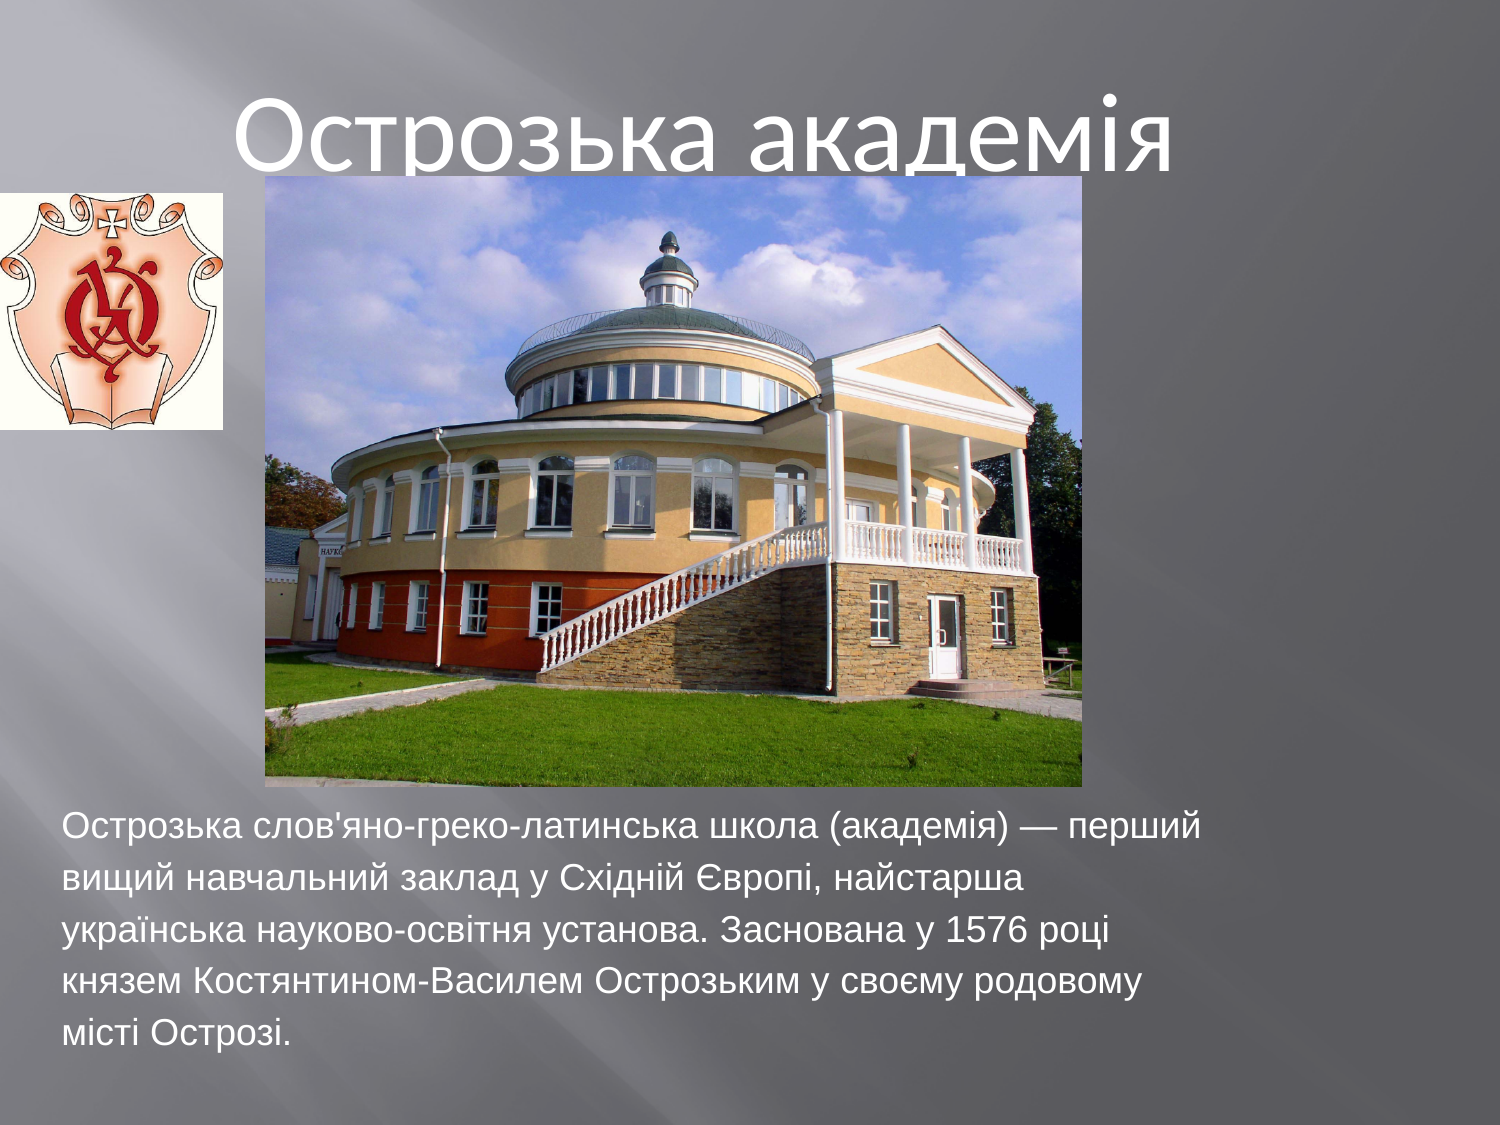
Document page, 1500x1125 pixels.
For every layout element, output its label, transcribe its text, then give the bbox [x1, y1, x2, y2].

text_box Острозька академія [127, 30, 1275, 201]
picture [0, 193, 223, 431]
picture [265, 176, 1082, 788]
text_box Острозька слов'яно-греко-латинська школа (академія) — перший вищий навчальний заклад у Східній Європі, найстарша українська науково-освітня установа. Заснована у 1576 році князем Костянтином-Василем Острозьким у своєму родовому місті Острозі. [46, 786, 1234, 1125]
